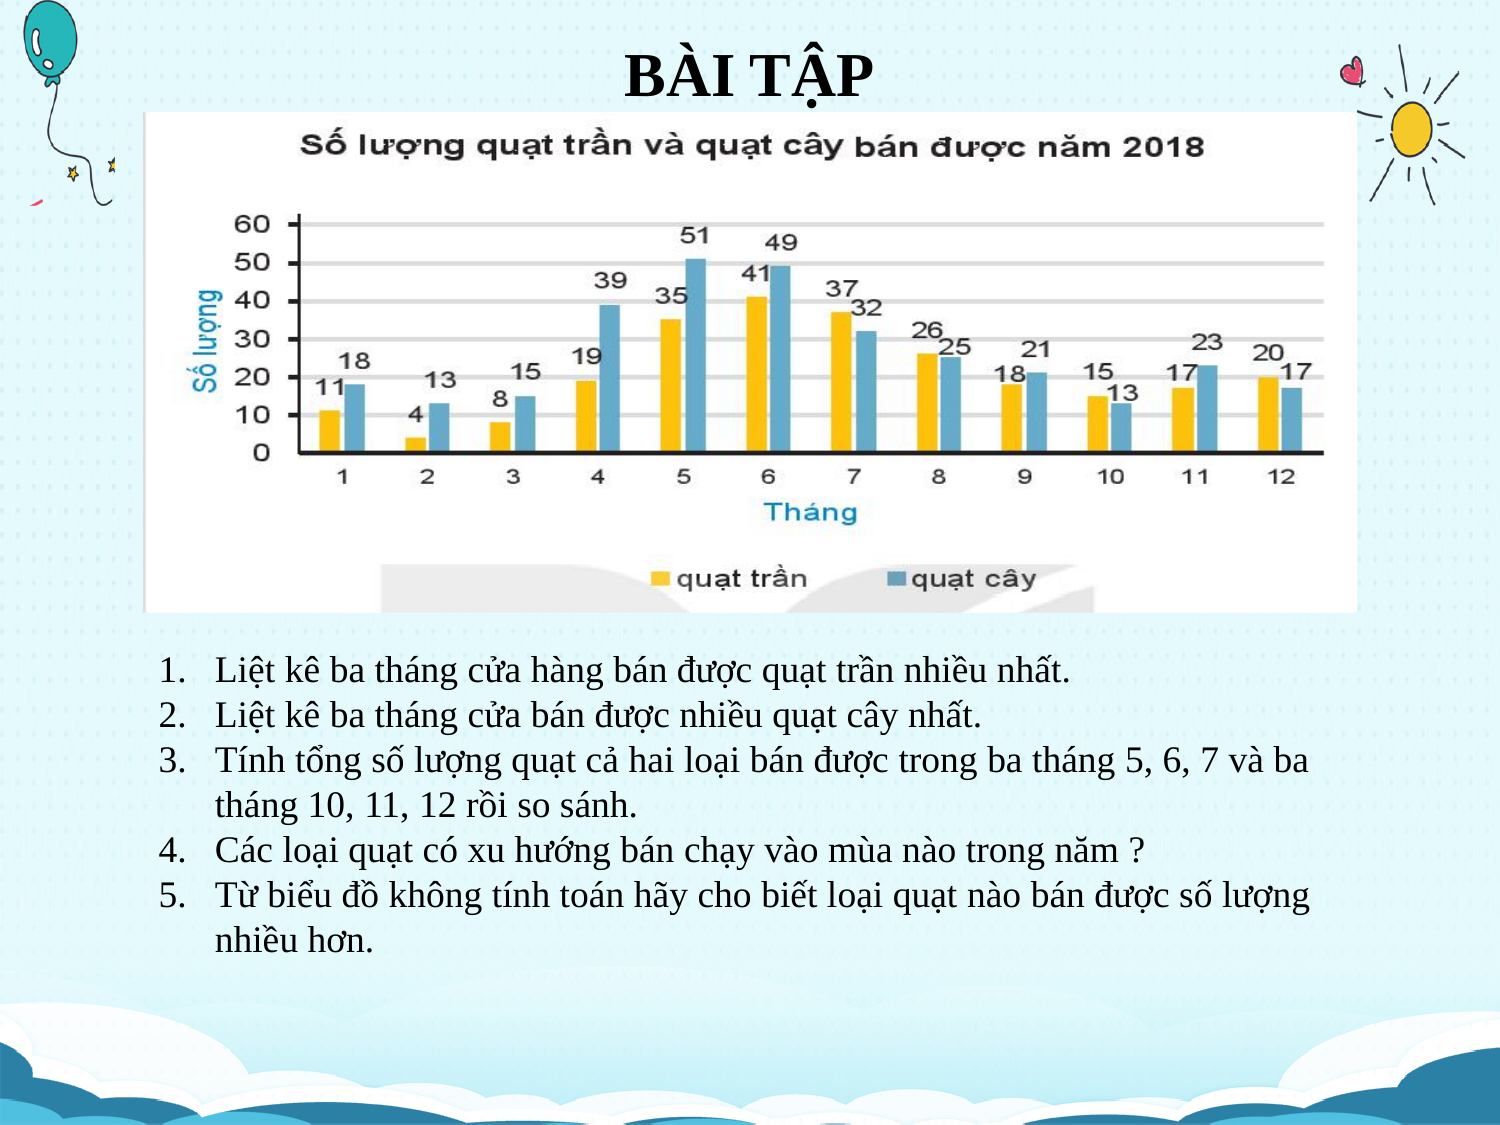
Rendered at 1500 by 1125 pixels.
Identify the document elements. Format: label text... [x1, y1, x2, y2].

picture [0, 0, 1500, 1125]
title BÀI TẬP [75, 24, 1425, 118]
text_box Liệt kê ba tháng cửa hàng bán được quạt trần nhiều nhất. Liệt kê ba tháng cửa bán được nhiều quạt cây nhất. Tính tổng số lượng quạt cả hai loại bán được trong ba tháng 5, 6, 7 và ba tháng 10, 11, 12 rồi so sánh. Các loại quạt có xu hướng bán chạy vào mùa nào trong năm ? Từ biểu đồ không tính toán hãy cho biết loại quạt nào bán được số lượng nhiều hơn. [143, 637, 1357, 968]
